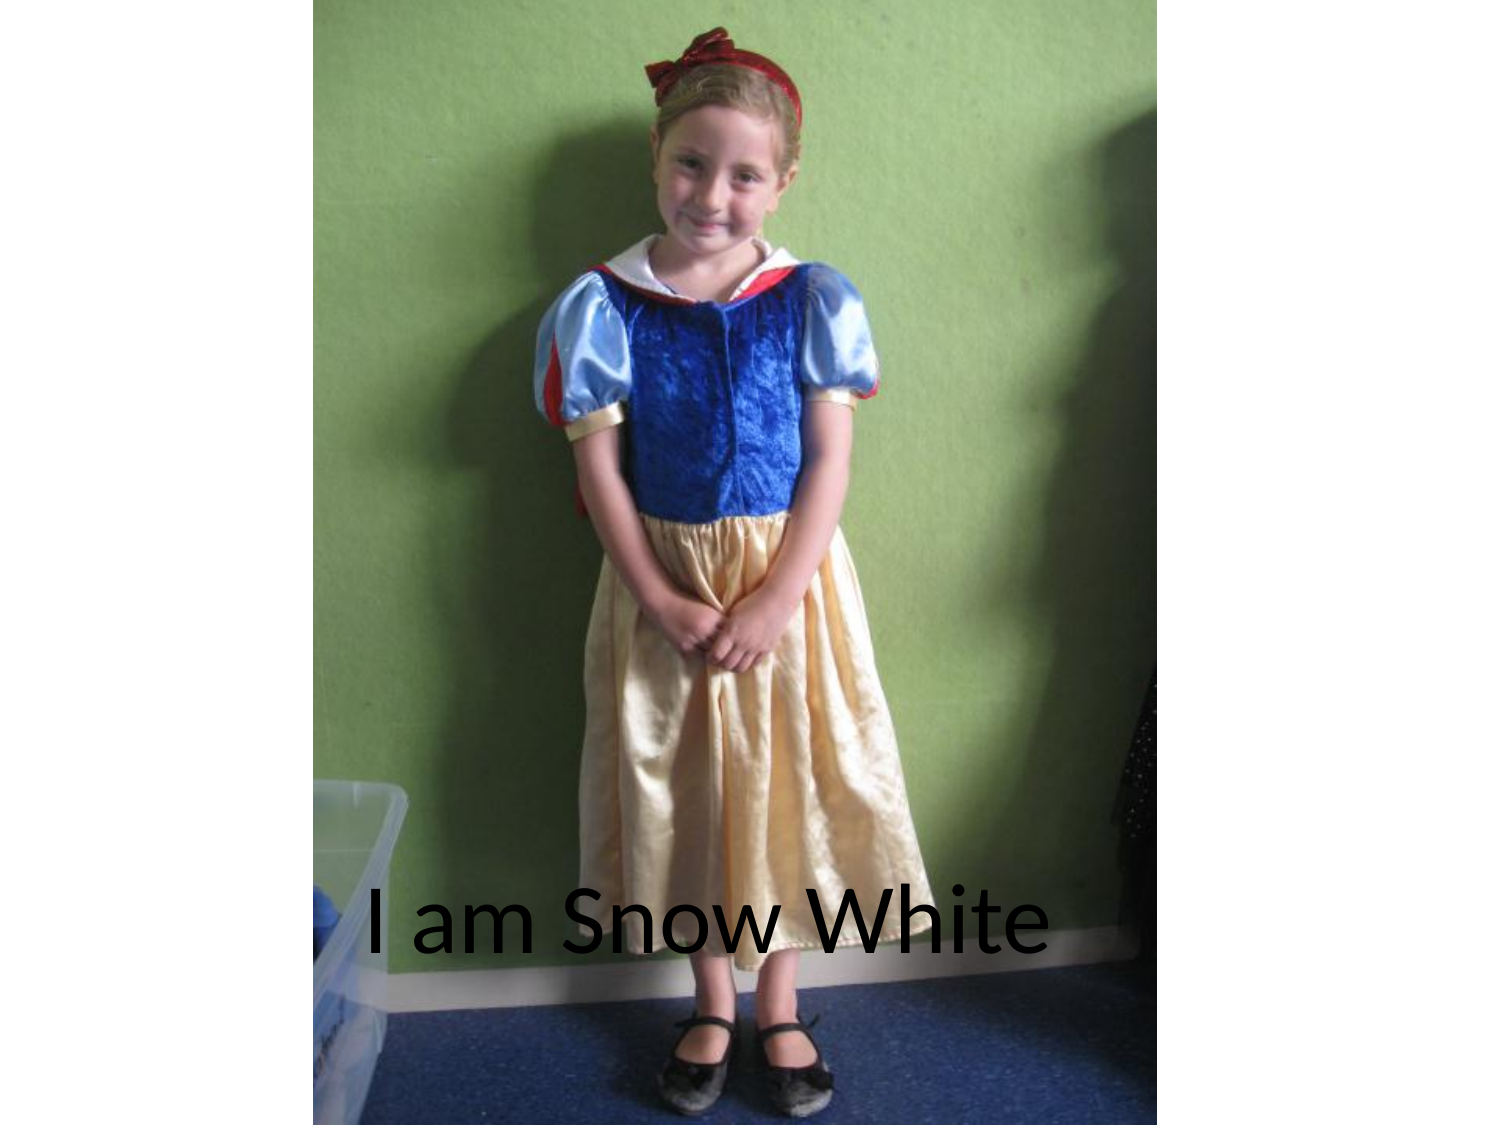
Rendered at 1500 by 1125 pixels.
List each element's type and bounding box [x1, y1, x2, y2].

picture [312, 0, 1157, 1125]
